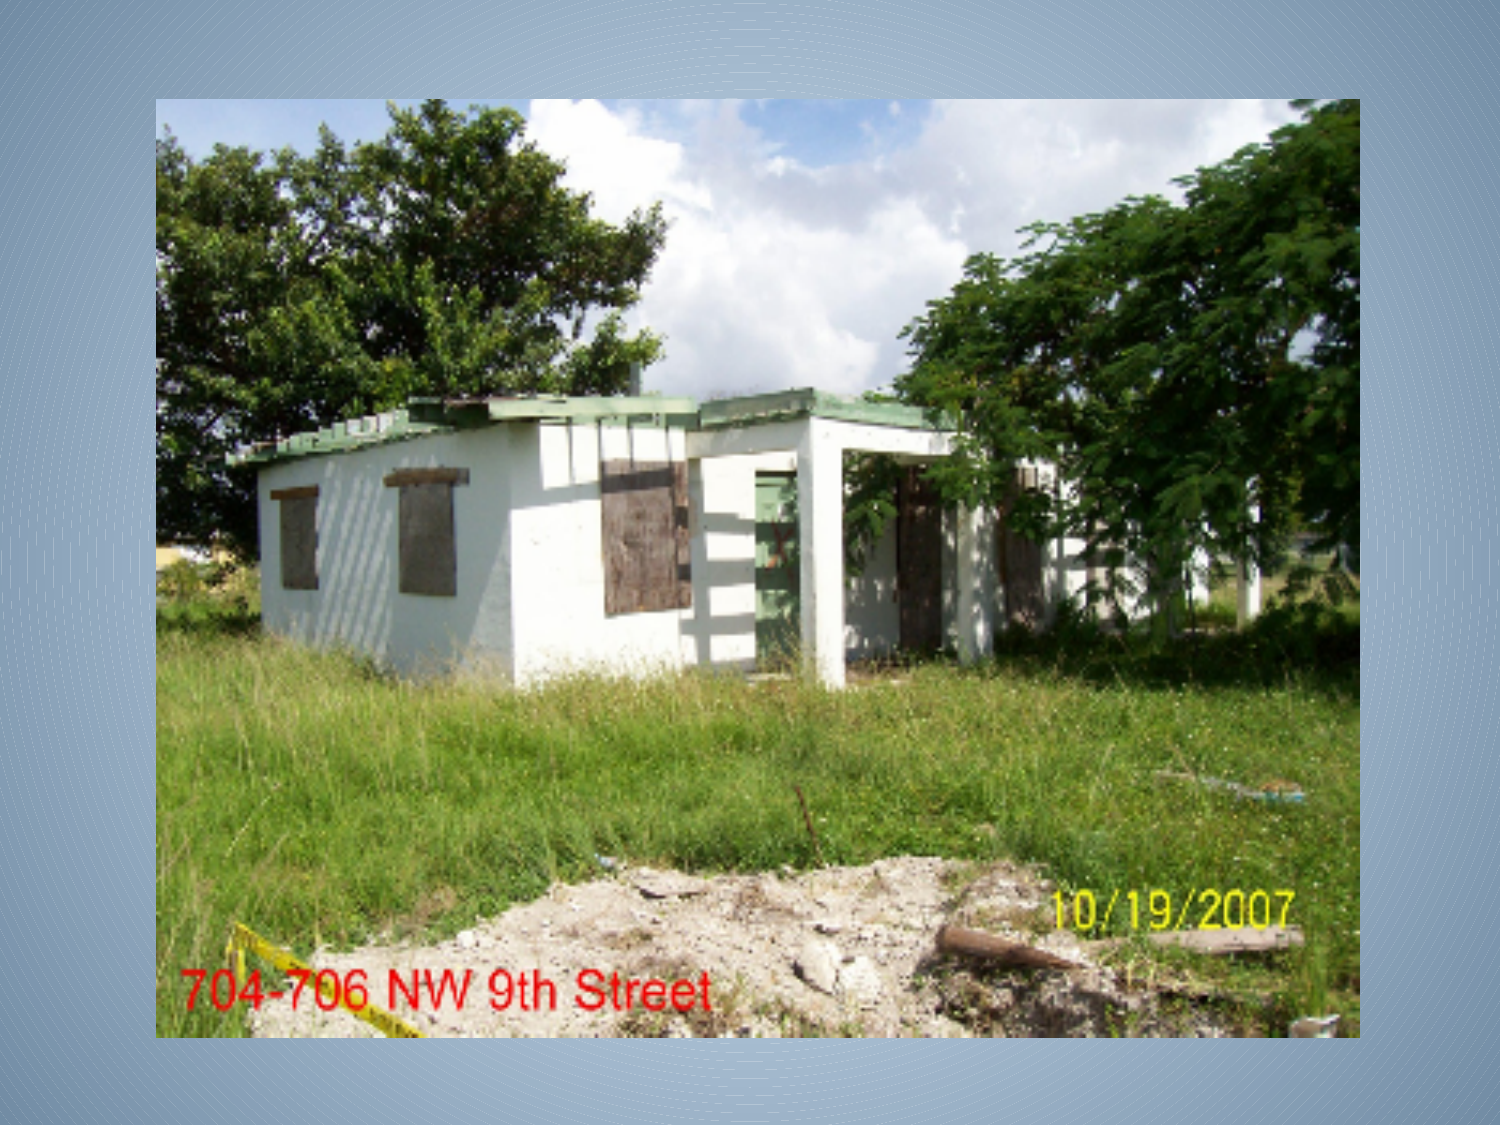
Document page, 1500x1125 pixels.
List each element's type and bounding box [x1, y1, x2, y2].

picture [155, 99, 1361, 1038]
